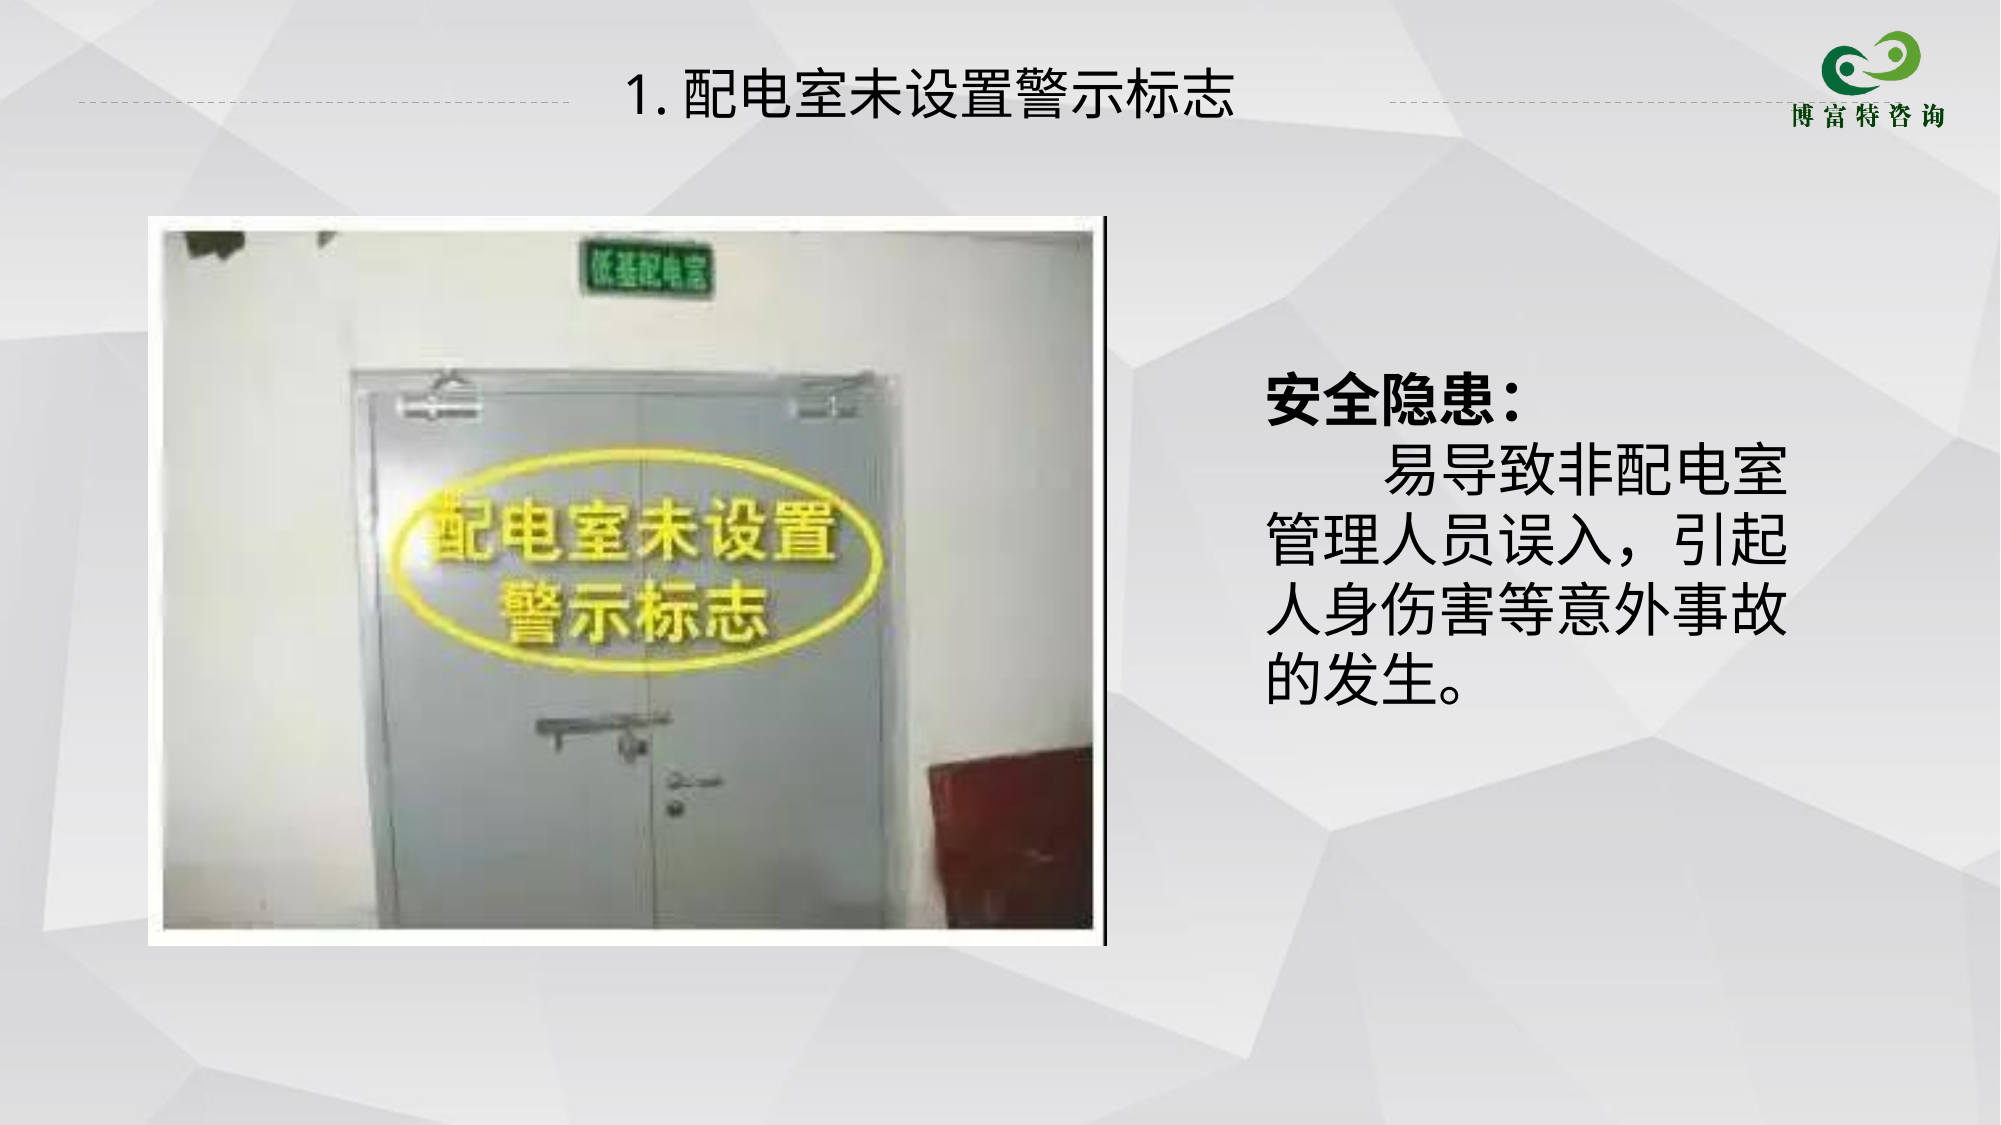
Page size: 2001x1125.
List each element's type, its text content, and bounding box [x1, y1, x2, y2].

picture [0, 0, 2001, 1125]
text_box 1.配电室未设置警示标志 [514, 51, 1346, 133]
text_box 安全隐患： 易导致非配电室管理人员误入，引起人身伤害等意外事故的发生。 [1249, 355, 1809, 721]
